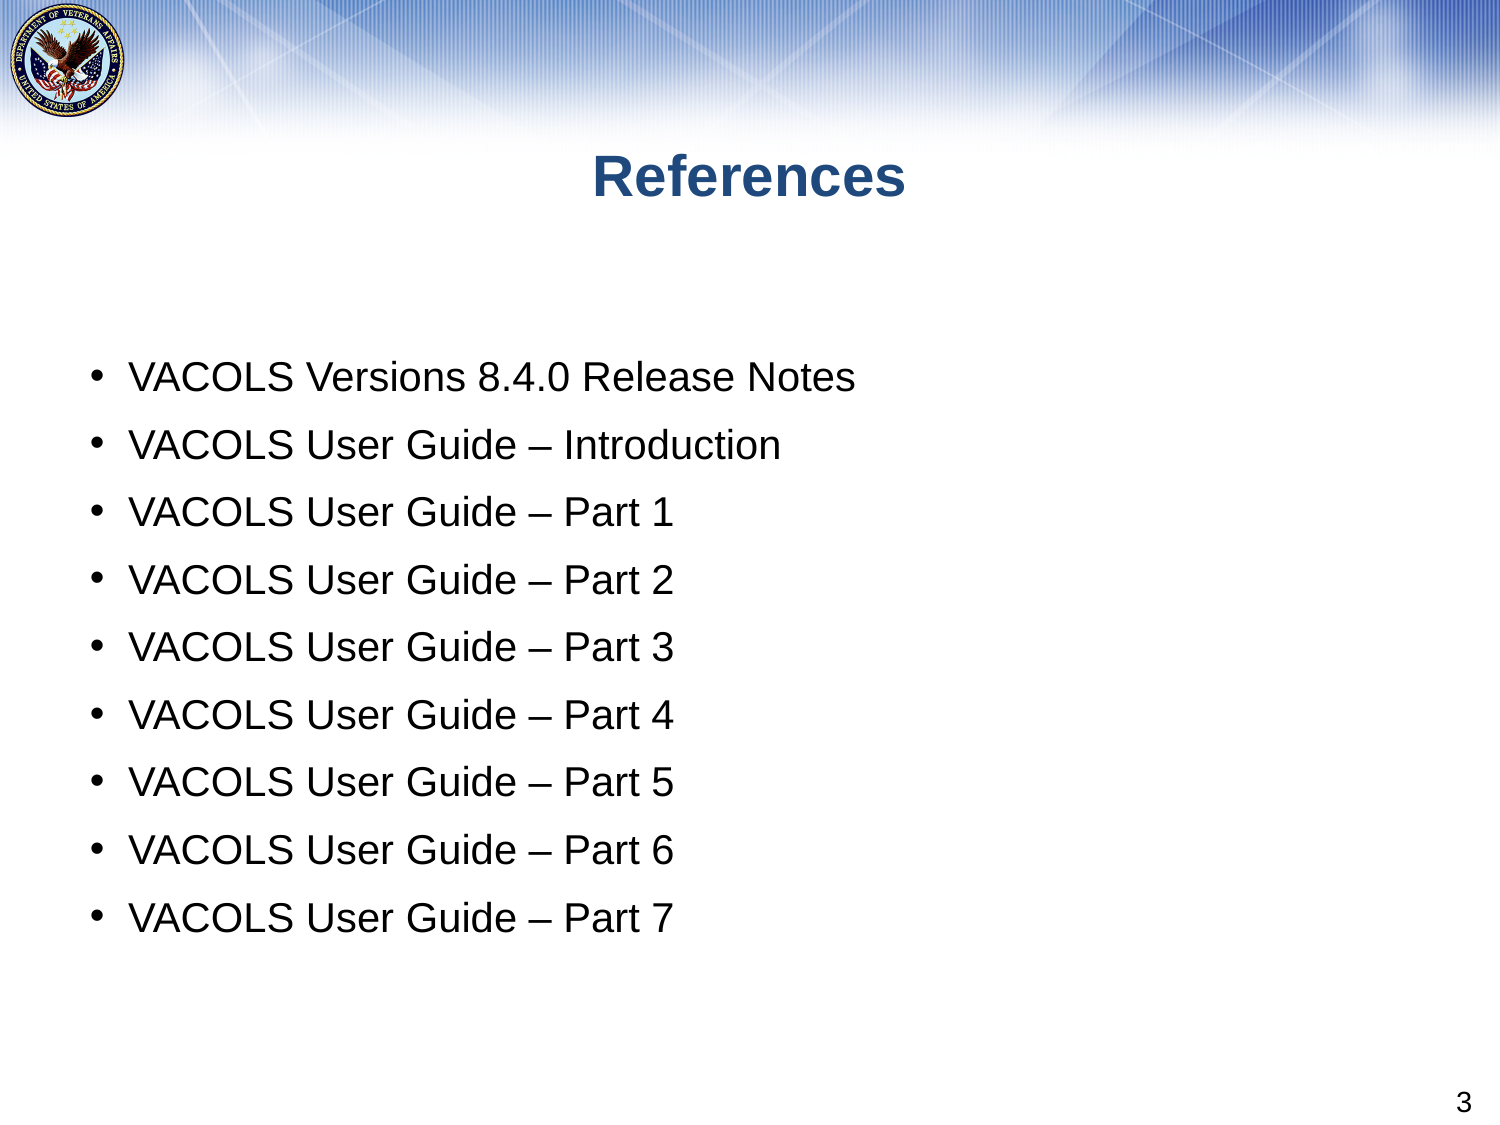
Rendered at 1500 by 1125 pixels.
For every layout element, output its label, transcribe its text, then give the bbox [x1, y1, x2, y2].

picture [0, 0, 1500, 130]
list VACOLS Versions 8.4.0 Release Notes VACOLS User Guide – Introduction VACOLS User Guide – Part 1 VACOLS User Guide – Part 2 VACOLS User Guide – Part 3 VACOLS User Guide – Part 4 VACOLS User Guide – Part 5 VACOLS User Guide – Part 6 VACOLS User Guide – Part 7 [75, 337, 1425, 980]
picture [0, 309, 1500, 1062]
slide_number 3 [1136, 1083, 1487, 1125]
title References [0, 130, 1500, 309]
